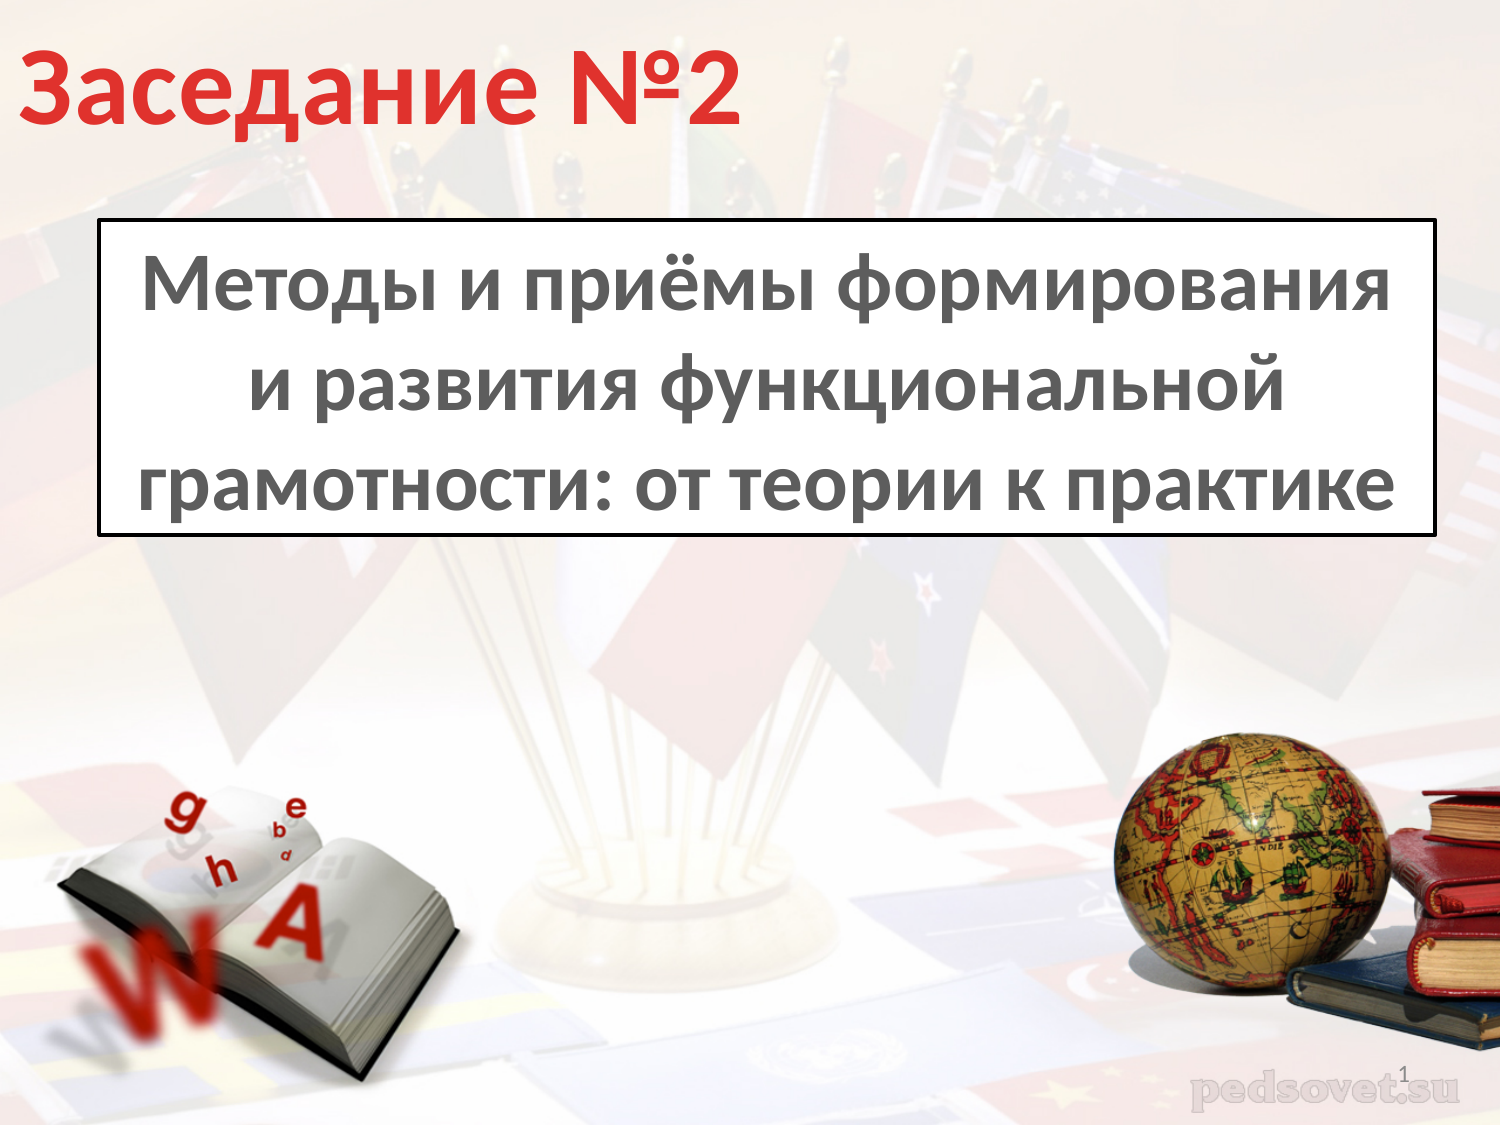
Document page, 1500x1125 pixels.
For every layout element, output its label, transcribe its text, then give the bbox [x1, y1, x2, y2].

text_box Методы и приёмы формирования и развития функциональной грамотности: от теории к практике [97, 218, 1437, 537]
text_box Заседание №2 [3, 4, 760, 155]
slide_number 1 [1074, 1042, 1425, 1103]
picture [0, 0, 1500, 1125]
